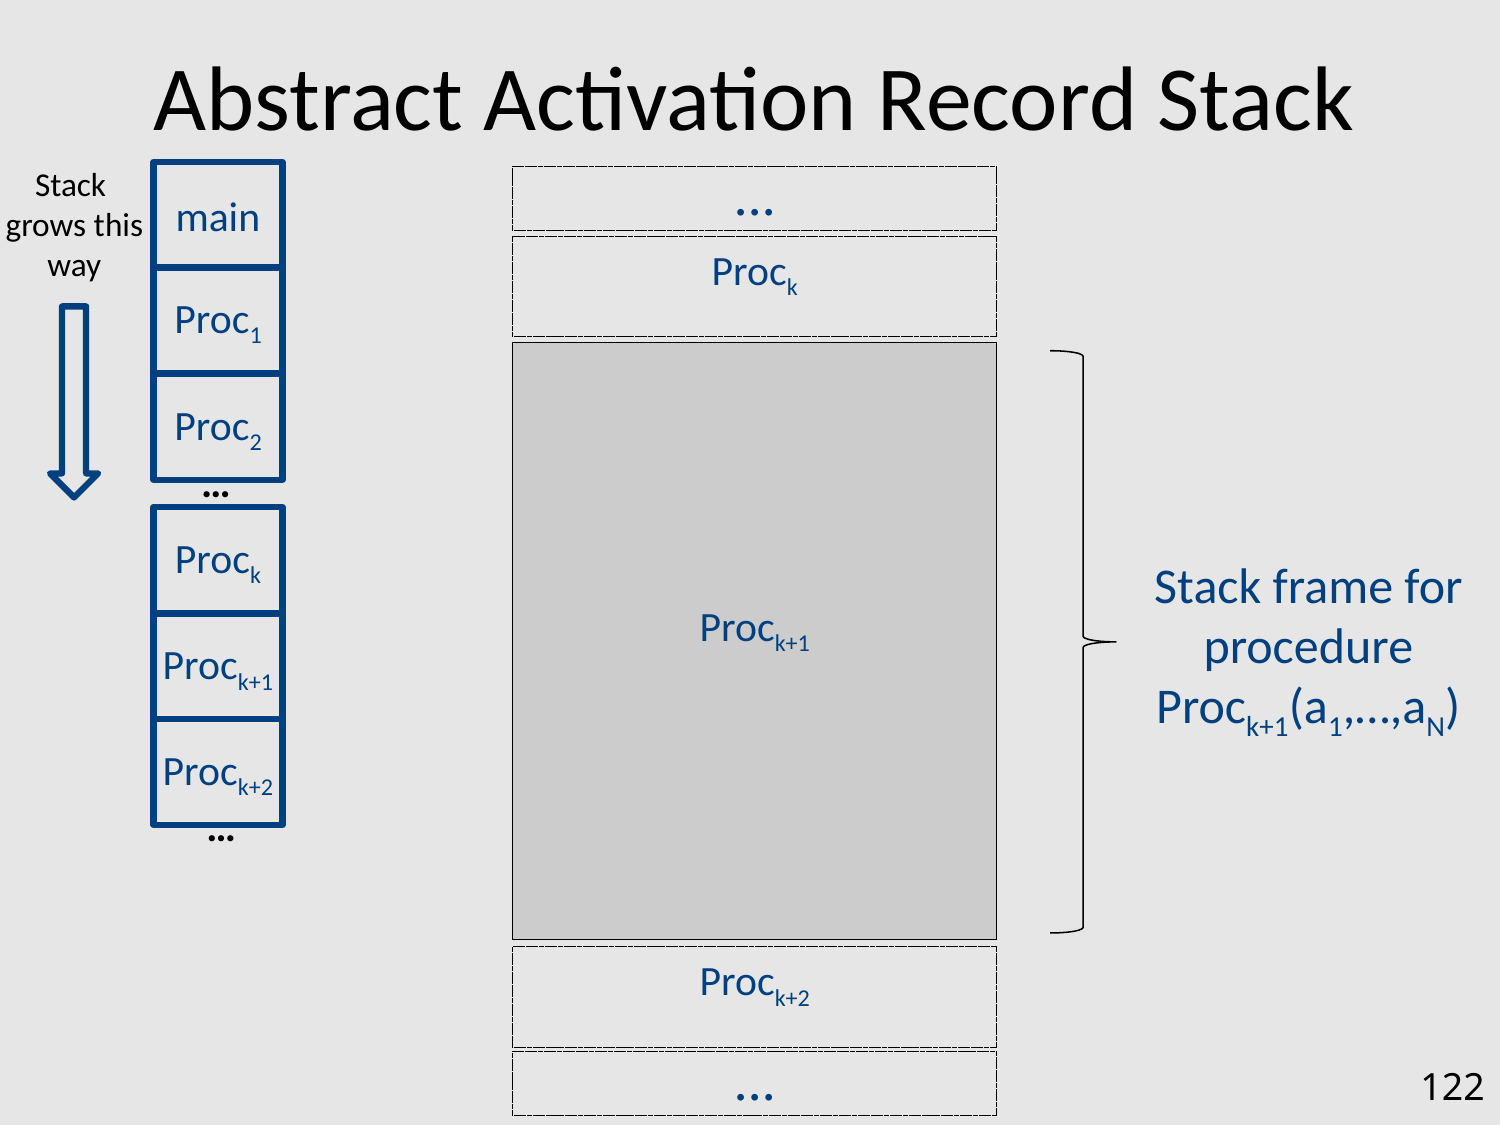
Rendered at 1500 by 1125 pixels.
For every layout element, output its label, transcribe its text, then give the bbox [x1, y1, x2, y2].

slide_number 122 [1187, 1055, 1500, 1102]
text_box [50, 306, 99, 498]
text_box Proc2 [153, 373, 283, 480]
text_box main [175, 161, 283, 267]
text_box Prock [512, 236, 997, 337]
text_box Stack grows this way [0, 156, 175, 291]
text_box [1050, 349, 1116, 934]
title Abstract Activation Record Stack [117, 0, 1393, 188]
text_box … [512, 1051, 997, 1116]
text_box Prock+1 [512, 342, 997, 940]
text_box Proc1 [153, 267, 283, 373]
text_box … [186, 448, 242, 514]
text_box Stack frame for procedure Prock+1(a1,…,aN) [1116, 546, 1500, 750]
text_box Prock [153, 507, 283, 613]
text_box Prock+2 [153, 719, 283, 825]
text_box … [191, 792, 247, 857]
text_box … [512, 166, 997, 231]
text_box Prock+2 [512, 946, 997, 1048]
text_box Prock+1 [153, 613, 283, 719]
